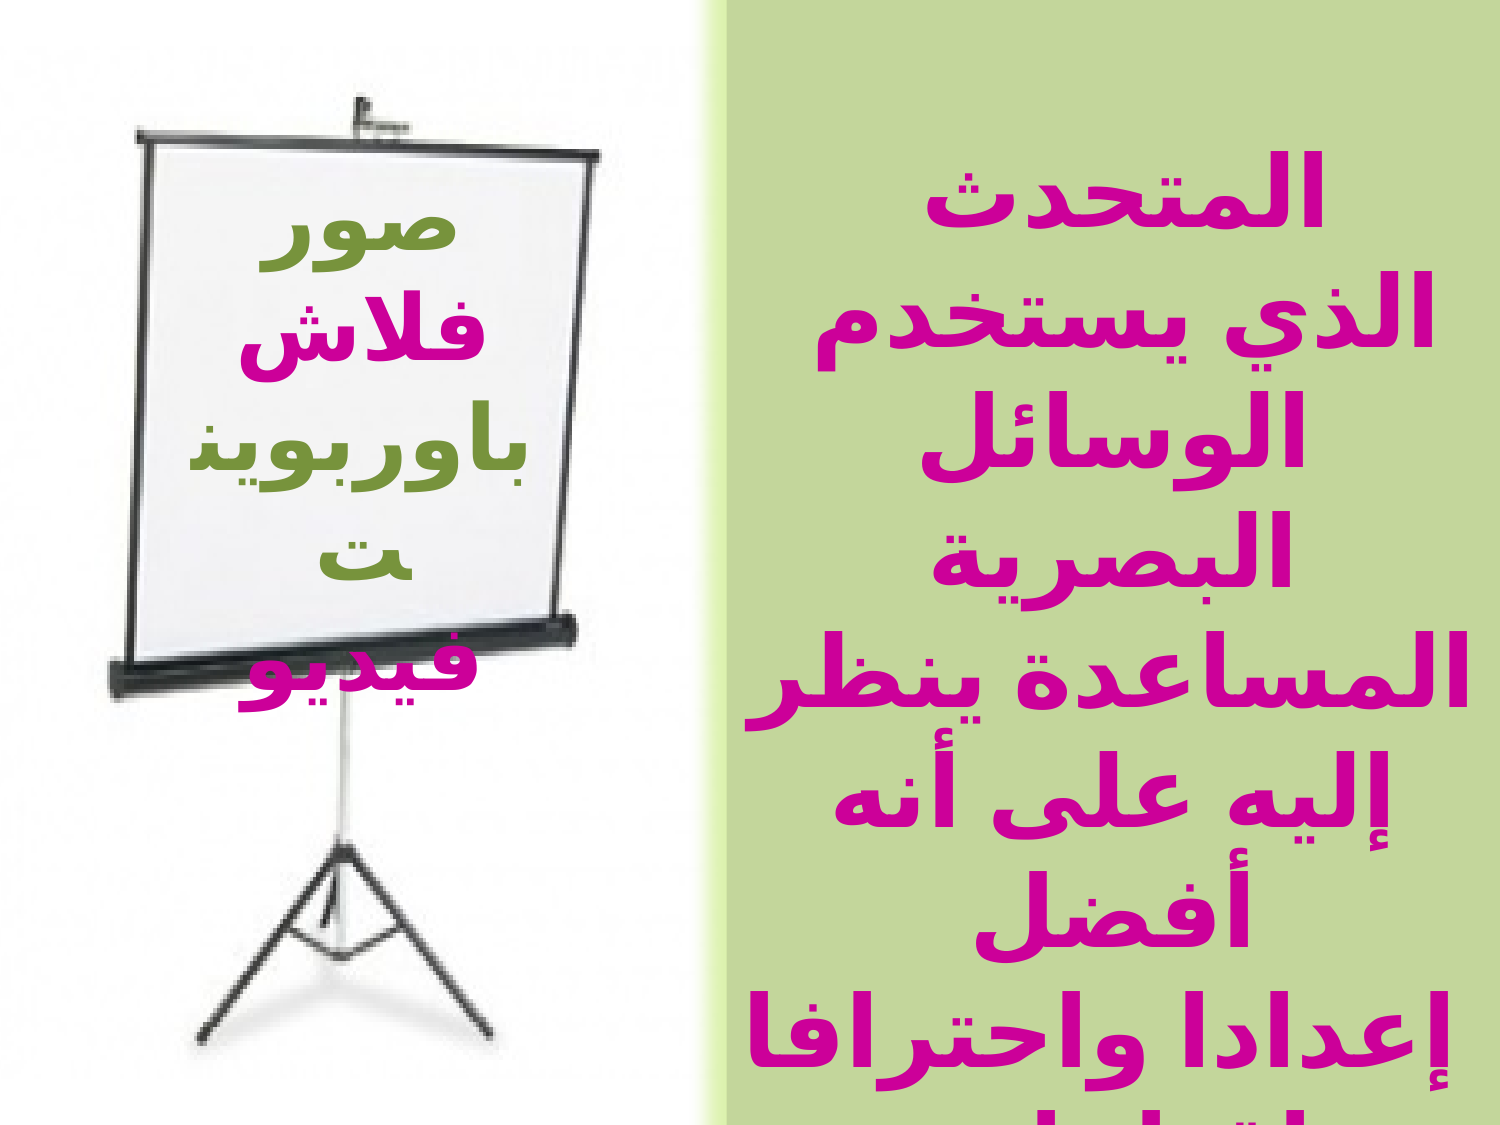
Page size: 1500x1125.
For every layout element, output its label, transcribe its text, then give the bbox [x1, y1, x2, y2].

picture [0, 46, 720, 1079]
text_box المتحدث الذي يستخدم الوسائل البصرية المساعدة ينظر إليه على أنه أفضل إعدادا واحترافا وإقناعا من غيره [726, 0, 1500, 1125]
